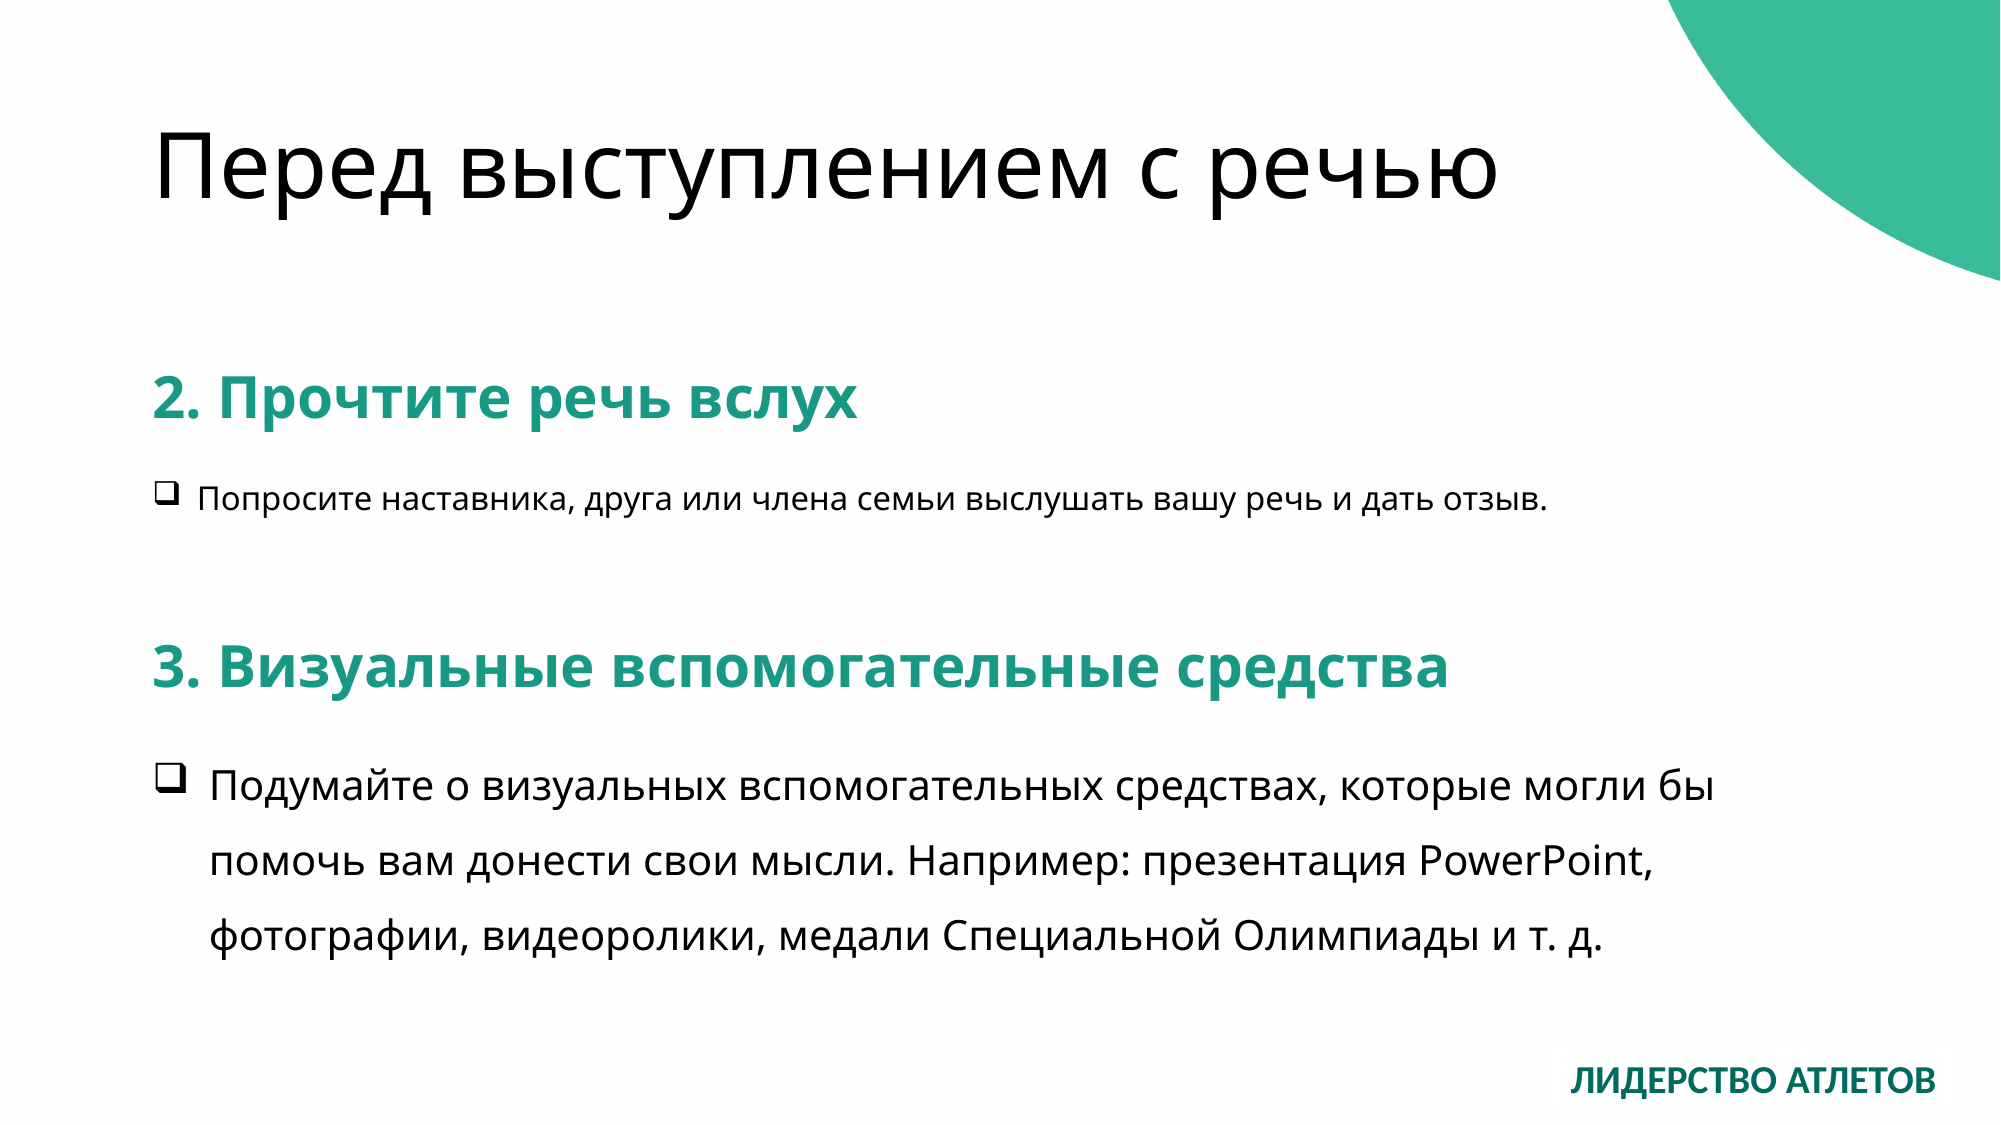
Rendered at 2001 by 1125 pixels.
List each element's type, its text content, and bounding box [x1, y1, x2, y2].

text_box Подумайте о визуальных вспомогательных средствах, которые могли бы помочь вам донести свои мысли. Например: презентация PowerPoint, фотографии, видеоролики, медали Специальной Олимпиады и т. д. [137, 725, 1863, 912]
list Попросите наставника, друга или члена семьи выслушать вашу речь и дать отзыв. [137, 464, 1863, 561]
title Перед выступлением с речью [137, 59, 1863, 278]
text_box ЛИДЕРСТВО АТЛЕТОВ [1553, 1046, 1952, 1109]
text_box 2. Прочтите речь вслух [137, 335, 1863, 464]
picture [0, 0, 2001, 1125]
text_box 3. Визуальные вспомогательные средства [137, 604, 1863, 725]
